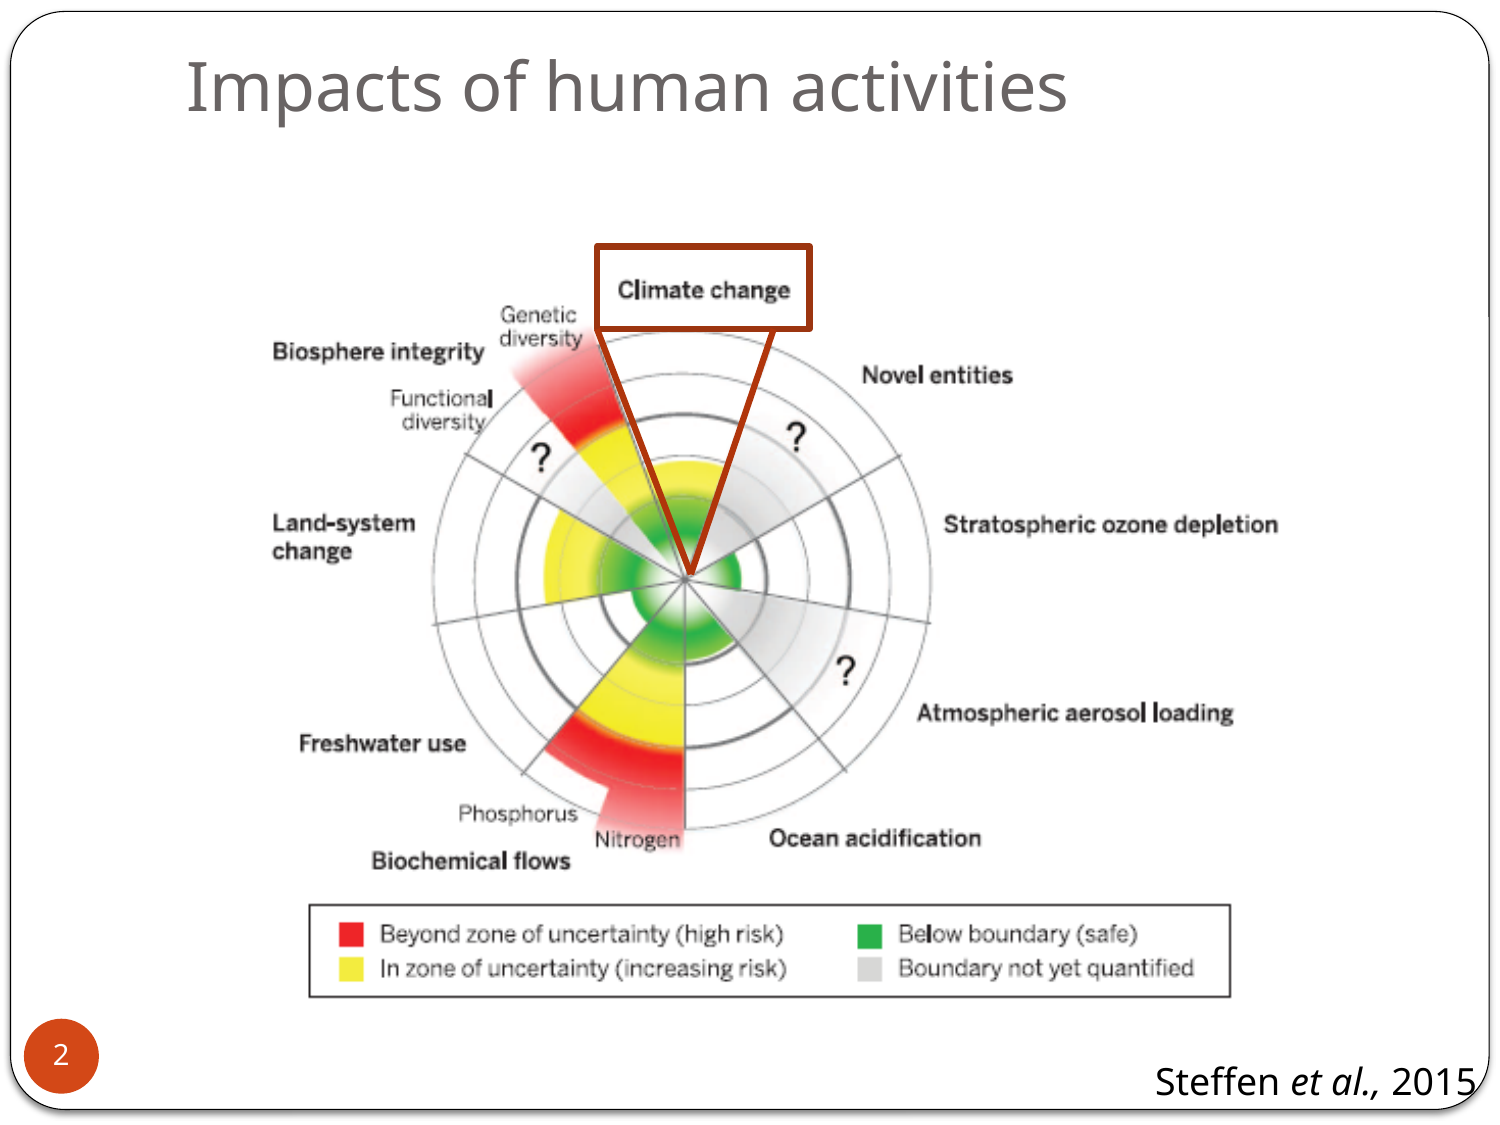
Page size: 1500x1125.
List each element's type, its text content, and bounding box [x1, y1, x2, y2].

picture [135, 243, 1331, 1031]
text_box Steffen et al., 2015 [1140, 1050, 1500, 1111]
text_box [692, 328, 774, 575]
title Impacts of human activities [172, 34, 1448, 222]
slide_number 2 [23, 1018, 99, 1094]
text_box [596, 328, 692, 575]
